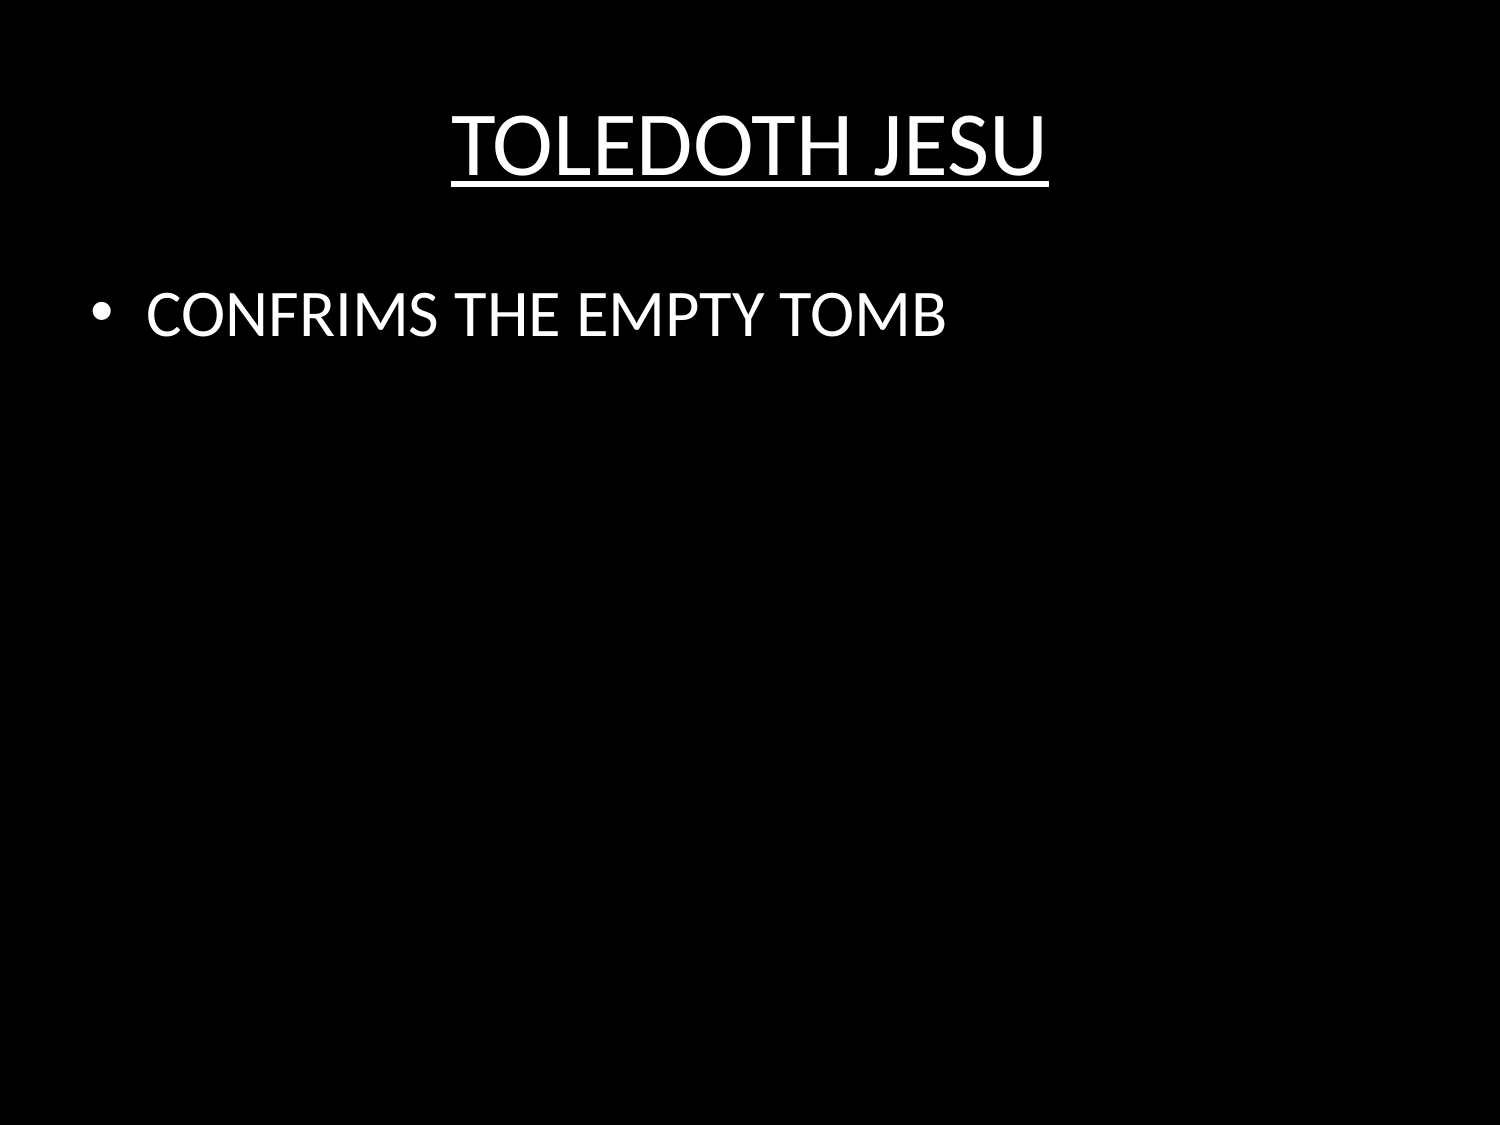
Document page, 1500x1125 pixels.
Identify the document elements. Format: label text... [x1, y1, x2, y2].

list CONFRIMS THE EMPTY TOMB [75, 262, 1425, 1005]
title TOLEDOTH JESU [75, 45, 1425, 233]
